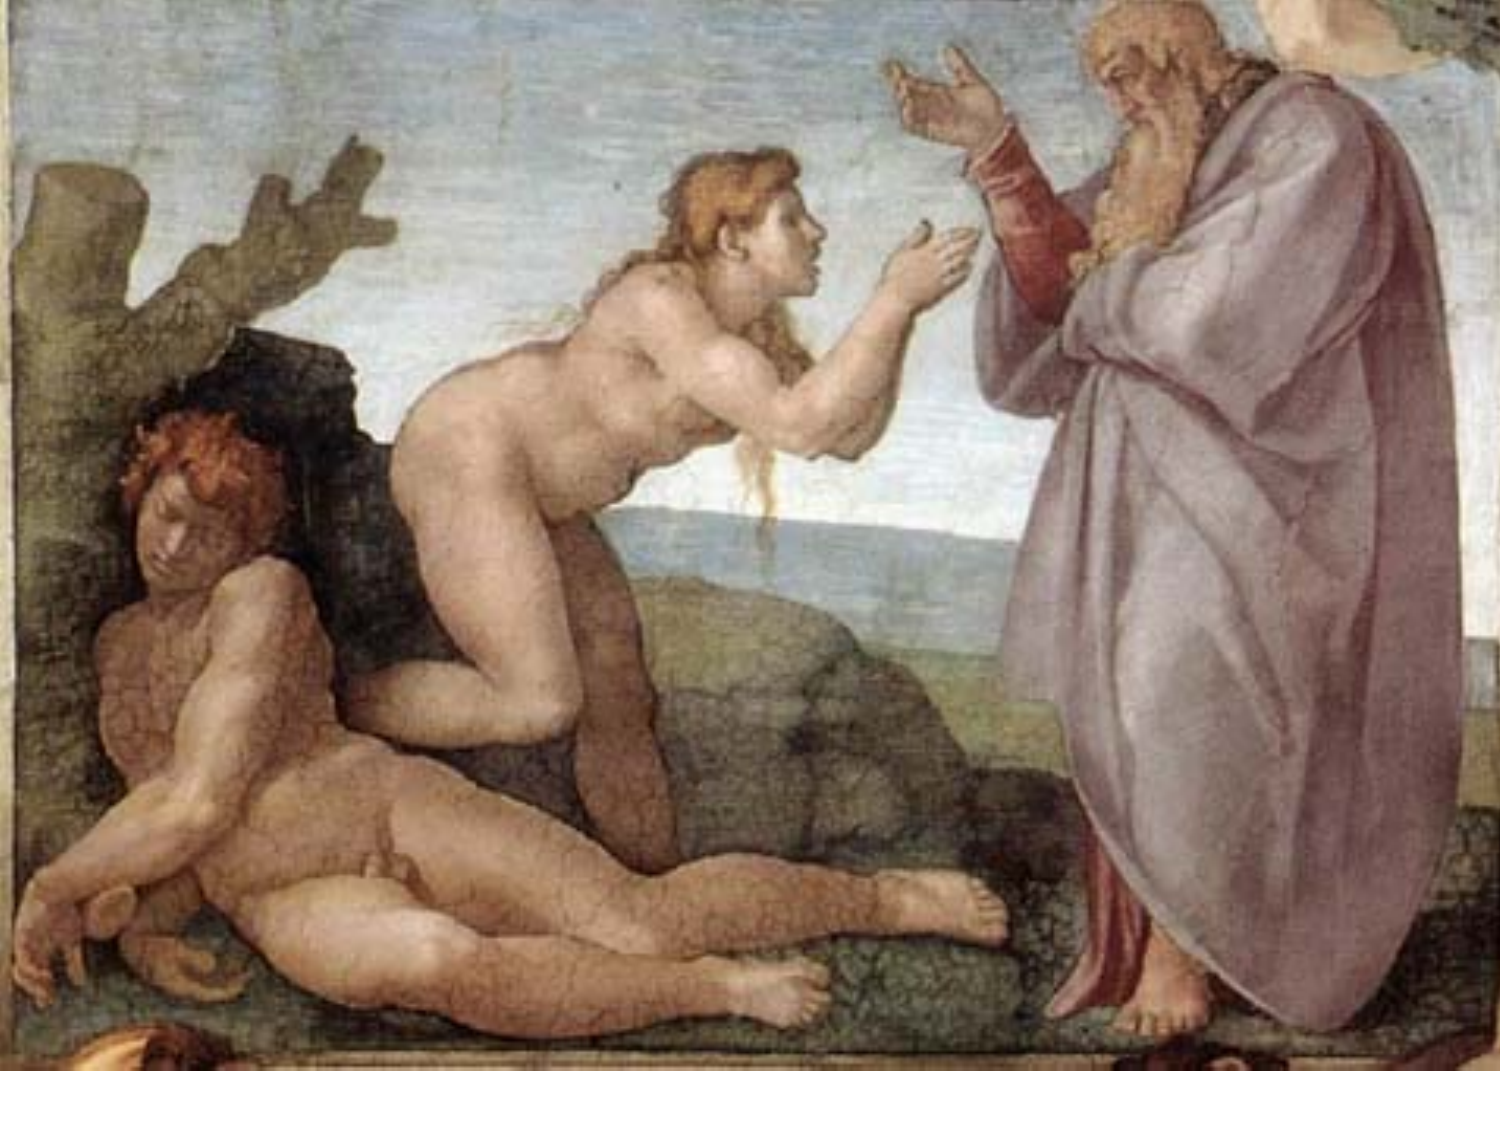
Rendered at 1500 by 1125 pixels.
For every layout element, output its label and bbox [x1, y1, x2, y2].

list [0, 0, 1500, 1071]
